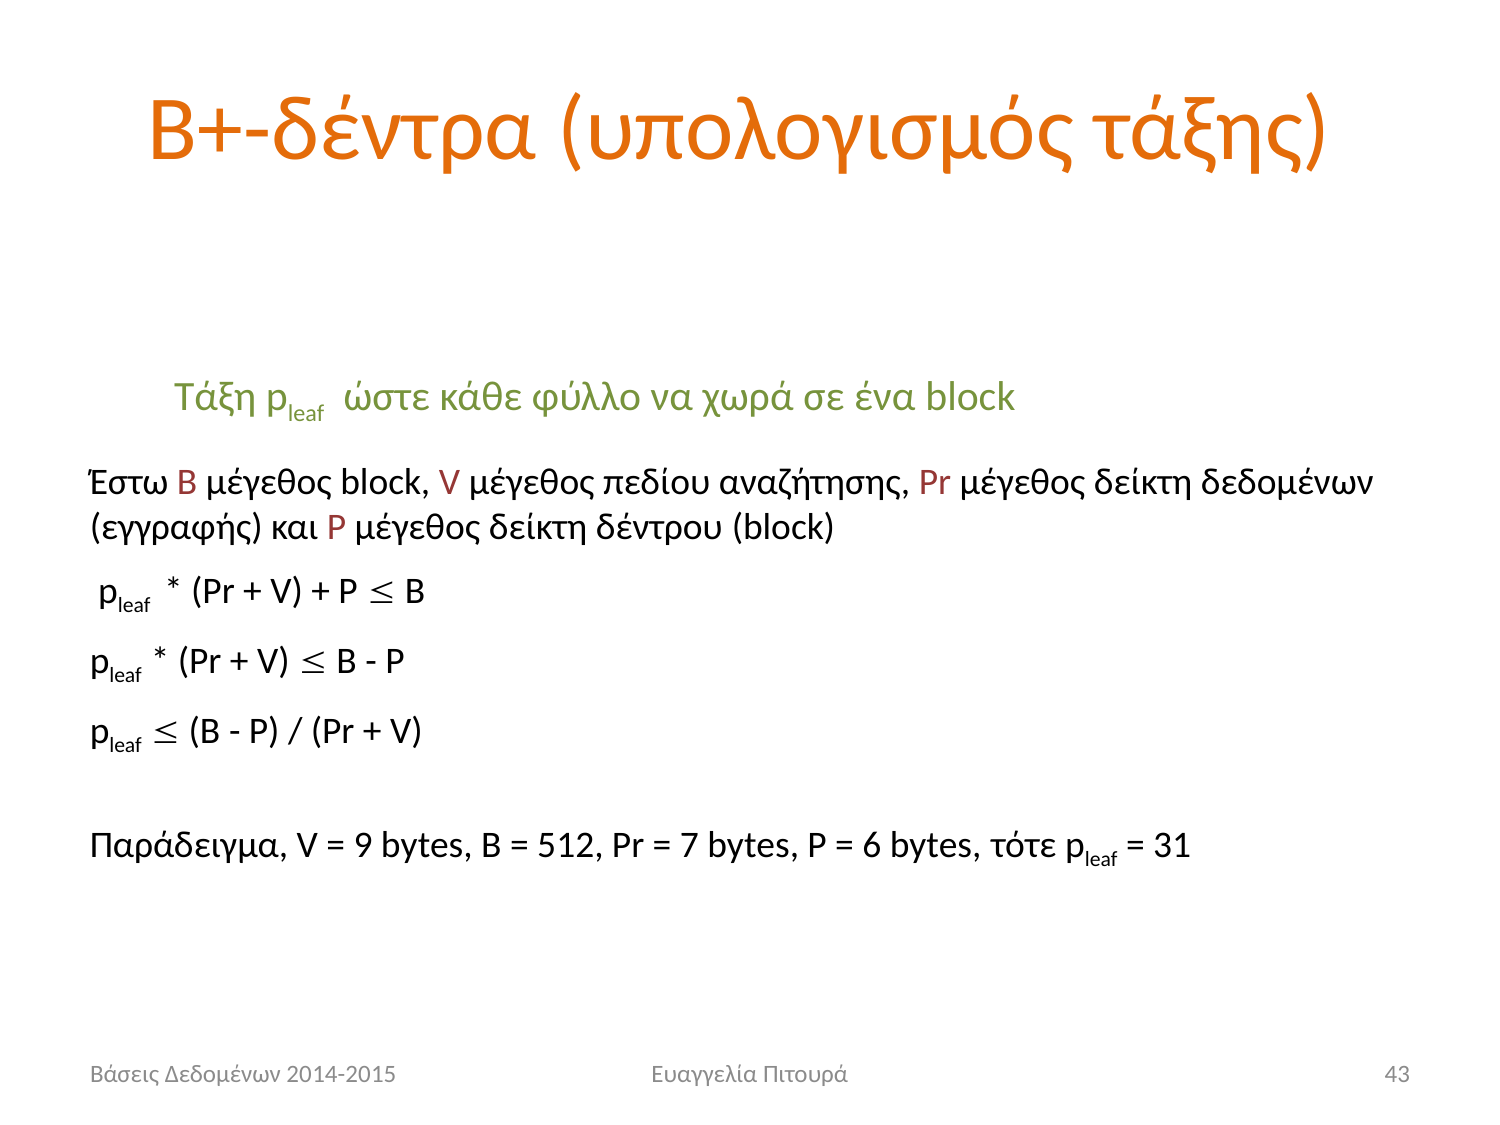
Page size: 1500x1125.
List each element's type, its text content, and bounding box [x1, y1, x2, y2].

footer Ευαγγελία Πιτουρά [512, 1042, 988, 1103]
slide_number 43 [1074, 1042, 1425, 1103]
text_box Τάξη pleaf ώστε κάθε φύλλο να χωρά σε ένα block [159, 361, 1422, 434]
text_box Έστω Β μέγεθος block, V μέγεθος πεδίου αναζήτησης, Pr μέγεθος δείκτη δεδομένων (εγγραφής) και P μέγεθος δείκτη δέντρου (block) pleaf * (Pr + V) + P  B pleaf * (Pr + V)  B - P pleaf  (B - P) / (Pr + V) [74, 449, 1425, 765]
title Β+-δέντρα (υπολογισμός τάξης) [64, 29, 1415, 217]
text_box Παράδειγμα, V = 9 bytes, B = 512, Pr = 7 bytes, P = 6 bytes, τότε pleaf = 31 [75, 812, 1388, 879]
slide_number Βάσεις Δεδομένων 2014-2015 [75, 1042, 425, 1103]
